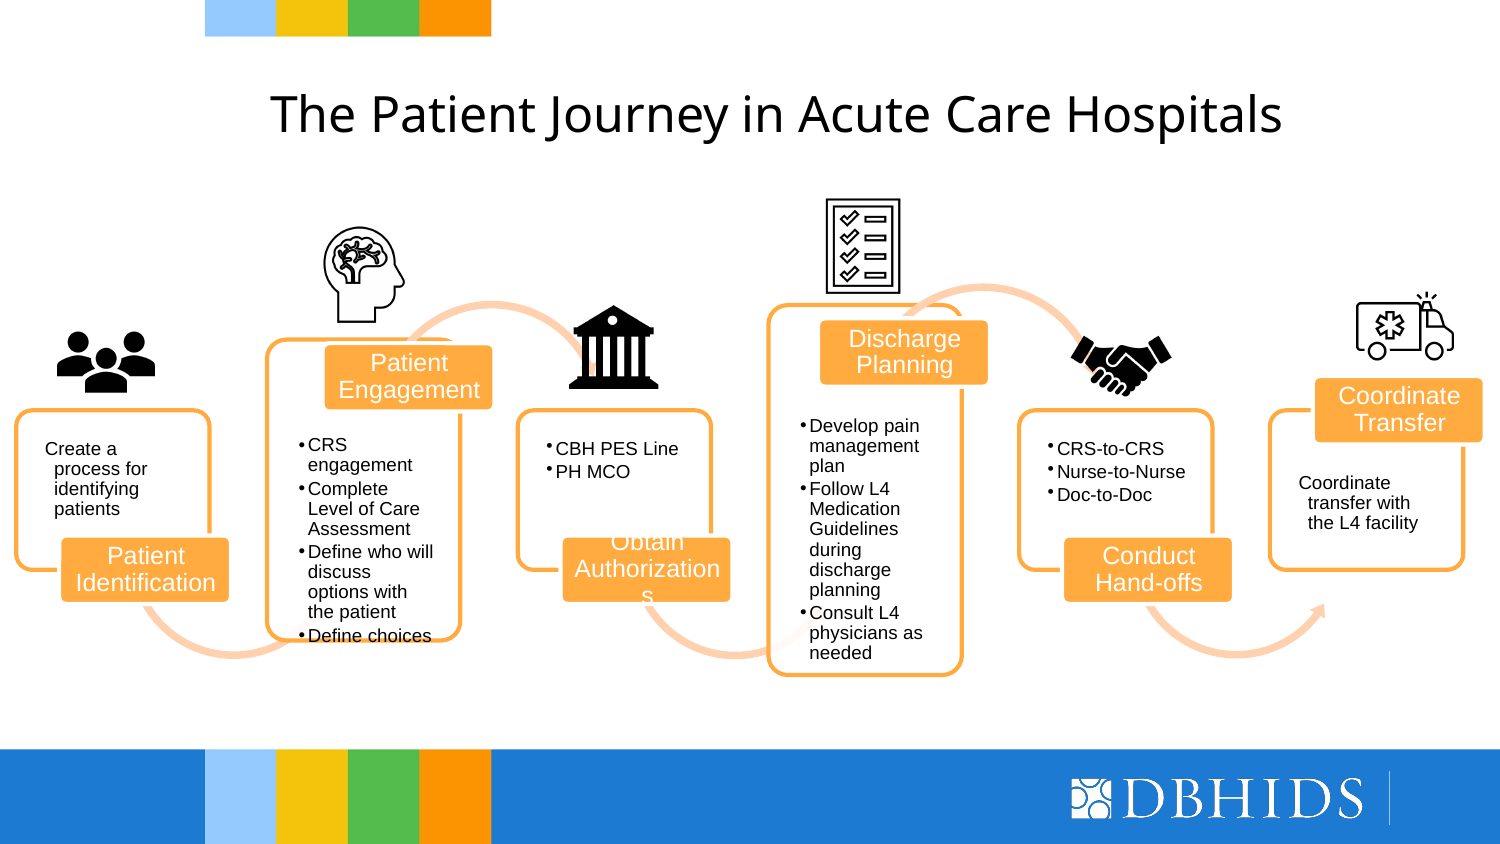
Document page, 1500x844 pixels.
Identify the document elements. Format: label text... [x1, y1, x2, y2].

title The Patient Journey in Acute Care Hospitals [189, 67, 1365, 155]
picture [0, 0, 1500, 844]
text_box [15, 156, 1486, 824]
